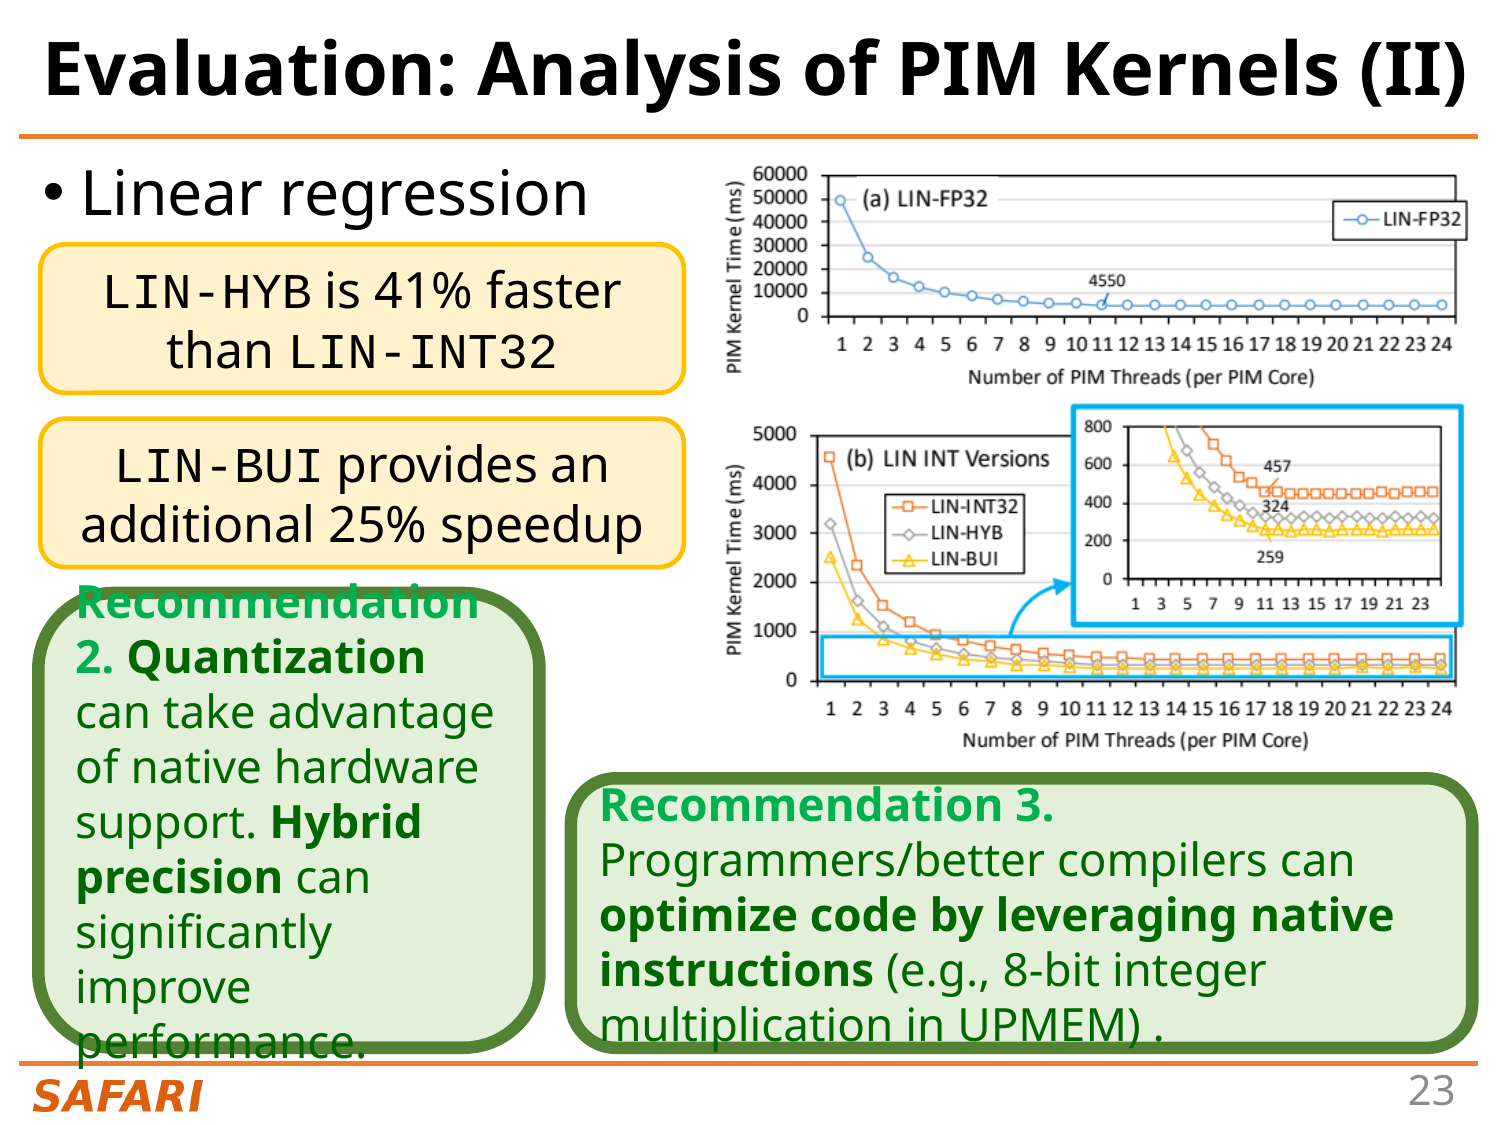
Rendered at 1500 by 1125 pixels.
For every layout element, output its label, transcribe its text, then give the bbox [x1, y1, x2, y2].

title Evaluation: Analysis of PIM Kernels (II) [27, 21, 1487, 122]
text_box Recommendation 3. Programmers/better compilers can optimize code by leveraging native instructions (e.g., 8-bit integer multiplication in UPMEM) . [569, 777, 1474, 1049]
list Linear regression [27, 153, 1487, 1022]
text_box LIN-BUI provides an additional 25% speedup [39, 417, 686, 569]
picture [698, 153, 1473, 773]
text_box LIN-HYB is 41% faster than LIN-INT32 [39, 243, 686, 394]
picture [31, 1070, 209, 1122]
text_box Recommendation 2. Quantization can take advantage of native hardware support. Hybrid precision can significantly improve performance. [37, 591, 541, 1049]
